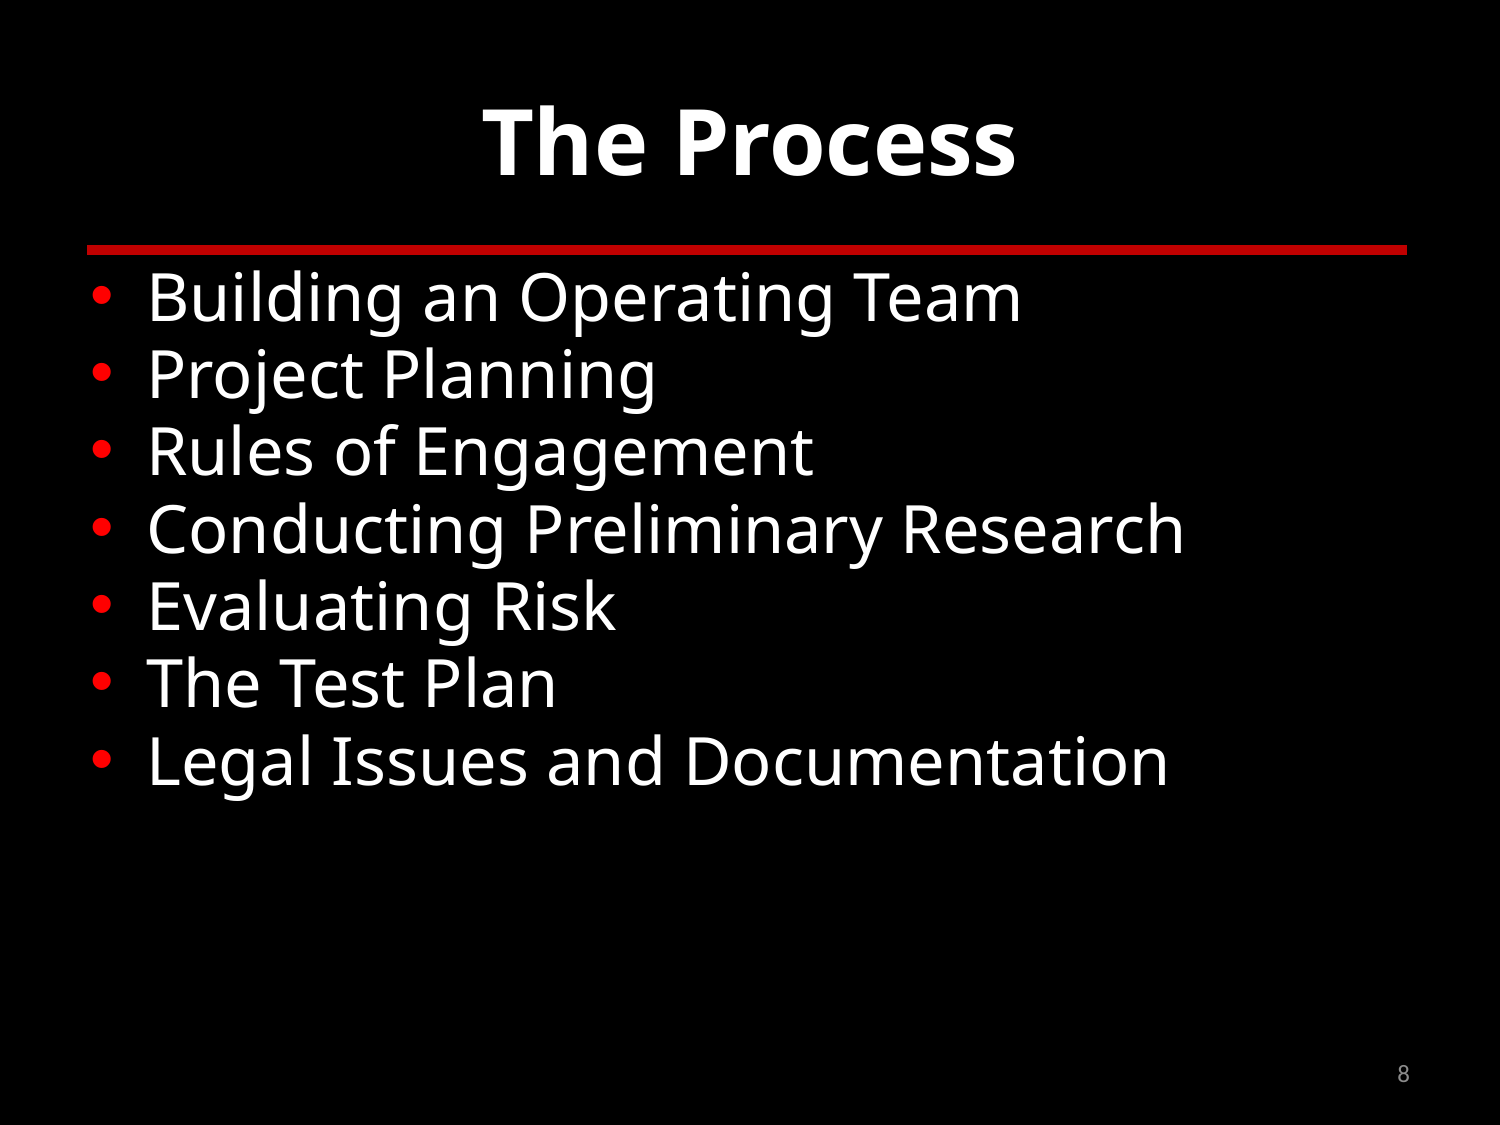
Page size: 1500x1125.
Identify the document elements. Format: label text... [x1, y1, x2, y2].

list Building an Operating Team Project Planning Rules of Engagement Conducting Preliminary Research Evaluating Risk The Test Plan Legal Issues and Documentation [75, 262, 1425, 1005]
slide_number 8 [1074, 1042, 1425, 1103]
title The Process [75, 45, 1425, 233]
